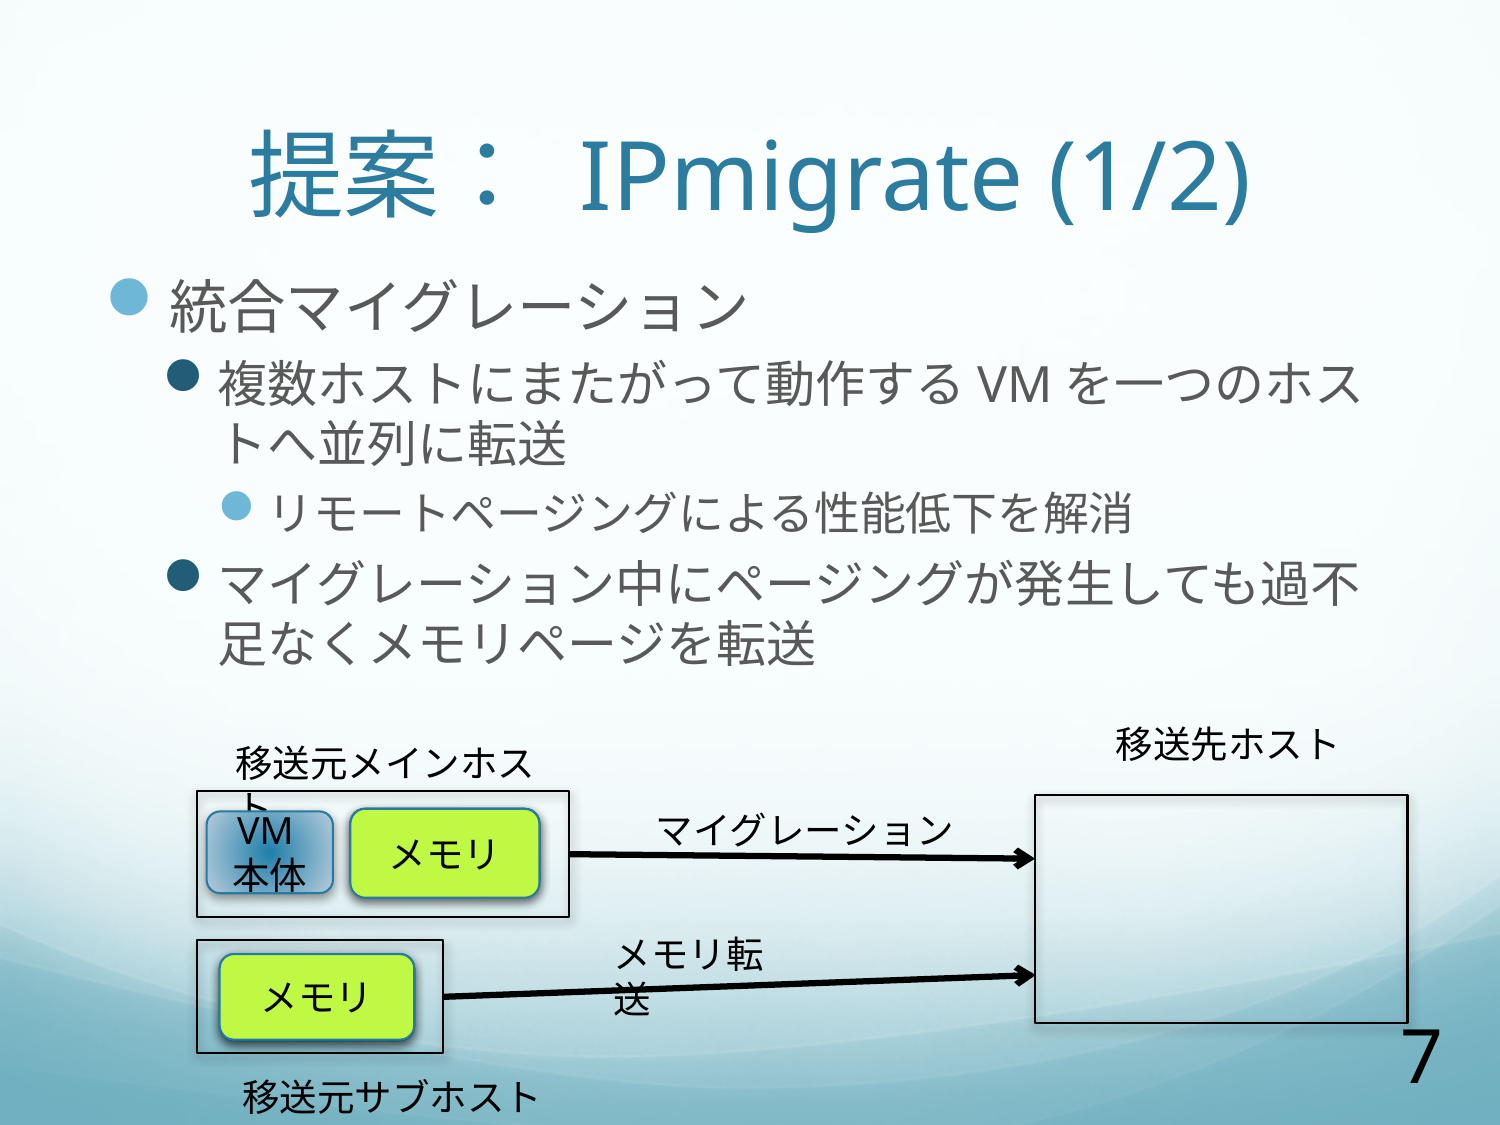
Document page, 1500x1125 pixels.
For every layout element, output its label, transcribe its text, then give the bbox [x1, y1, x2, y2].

text_box 移送元サブホスト [226, 1066, 558, 1125]
text_box メモリ転送 [597, 1008, 815, 1029]
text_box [568, 853, 1036, 860]
text_box メモリ [218, 953, 416, 1041]
text_box メモリ [349, 807, 541, 899]
list 統合マイグレーション 複数ホストにまたがって動作するVMを一つのホストへ並列に転送 リモートページングによる性能低下を解消 マイグレーション中にページングが発生しても過不足なくメモリページを転送 [90, 262, 1410, 975]
text_box [196, 790, 570, 918]
slide_number 7 [1295, 1029, 1459, 1090]
text_box メモリ転送 [597, 923, 815, 971]
text_box 移送元メインホスト [219, 732, 555, 839]
text_box [1034, 794, 1409, 1024]
text_box 移送先ホスト [1099, 713, 1357, 775]
text_box VM本体 [205, 810, 334, 895]
text_box [196, 939, 444, 1054]
text_box マイグレーション [639, 799, 970, 850]
title 提案： IPmigrate (1/2) [90, 17, 1410, 237]
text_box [442, 974, 1037, 998]
